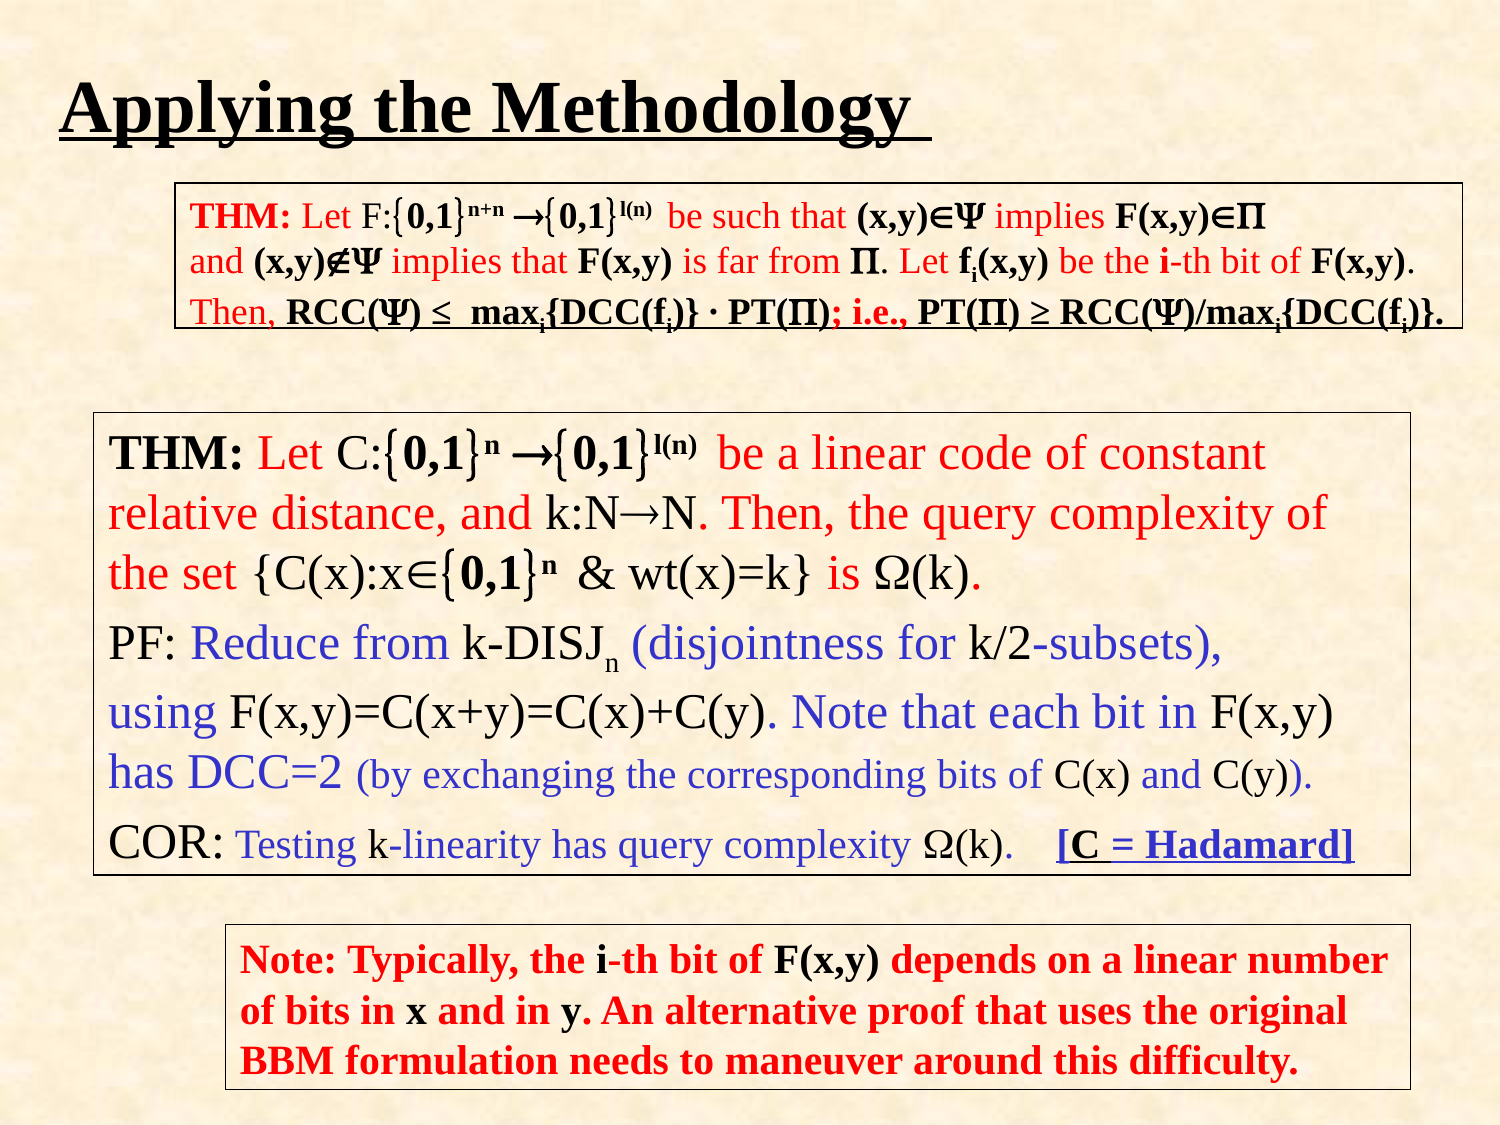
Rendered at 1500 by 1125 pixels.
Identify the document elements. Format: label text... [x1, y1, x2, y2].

text_box Note: Typically, the i-th bit of F(x,y) depends on a linear number of bits in x and in y. An alternative proof that uses the original BBM formulation needs to maneuver around this difficulty. [225, 924, 1411, 1090]
picture [0, 0, 1500, 1125]
text_box THM: Let F:0,1n+n 0,1l(n) be such that (x,y) implies F(x,y) and (x,y) implies that F(x,y) is far from . Let fi(x,y) be the i-th bit of F(x,y). Then, RCC() ≤ maxi{DCC(fi)} ∙ PT(); i.e., PT() ≥ RCC()/maxi{DCC(fi)}. [174, 183, 1463, 328]
text_box THM: Let C:0,1n 0,1l(n) be a linear code of constant relative distance, and k:NN. Then, the query complexity of the set {C(x):x0,1n & wt(x)=k} is (k). PF: Reduce from k-DISJn (disjointness for k/2-subsets), using F(x,y)=C(x+y)=C(x)+C(y). Note that each bit in F(x,y) has DCC=2 (by exchanging the corresponding bits of C(x) and C(y)). COR: Testing k-linearity has query complexity (k). [C = Hadamard] [93, 412, 1411, 875]
subtitle Applying the Methodology [43, 50, 1325, 150]
